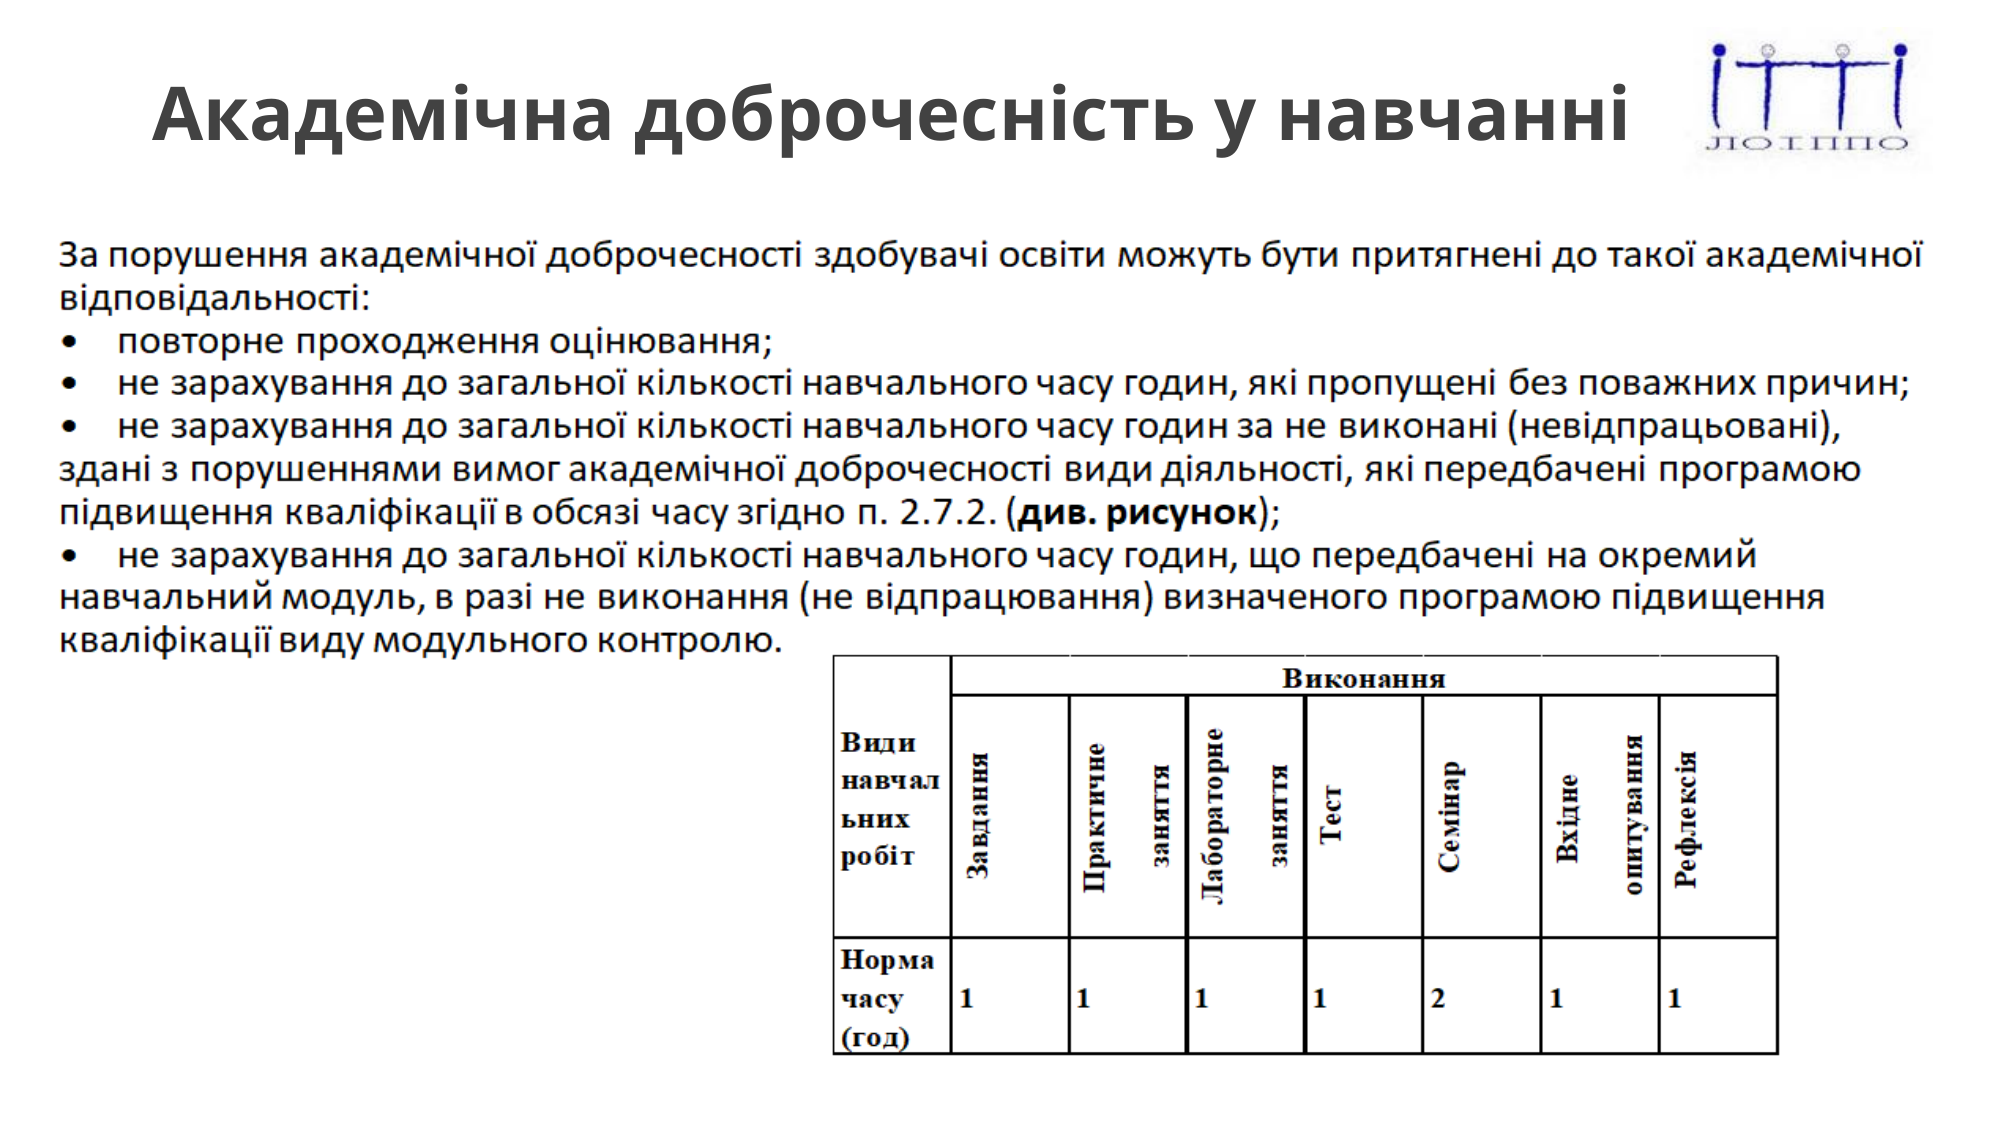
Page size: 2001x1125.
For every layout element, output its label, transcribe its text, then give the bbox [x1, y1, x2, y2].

title Академічна доброчесність у навчанні [137, 59, 1674, 174]
picture [24, 208, 1956, 1101]
picture [1682, 27, 1933, 185]
